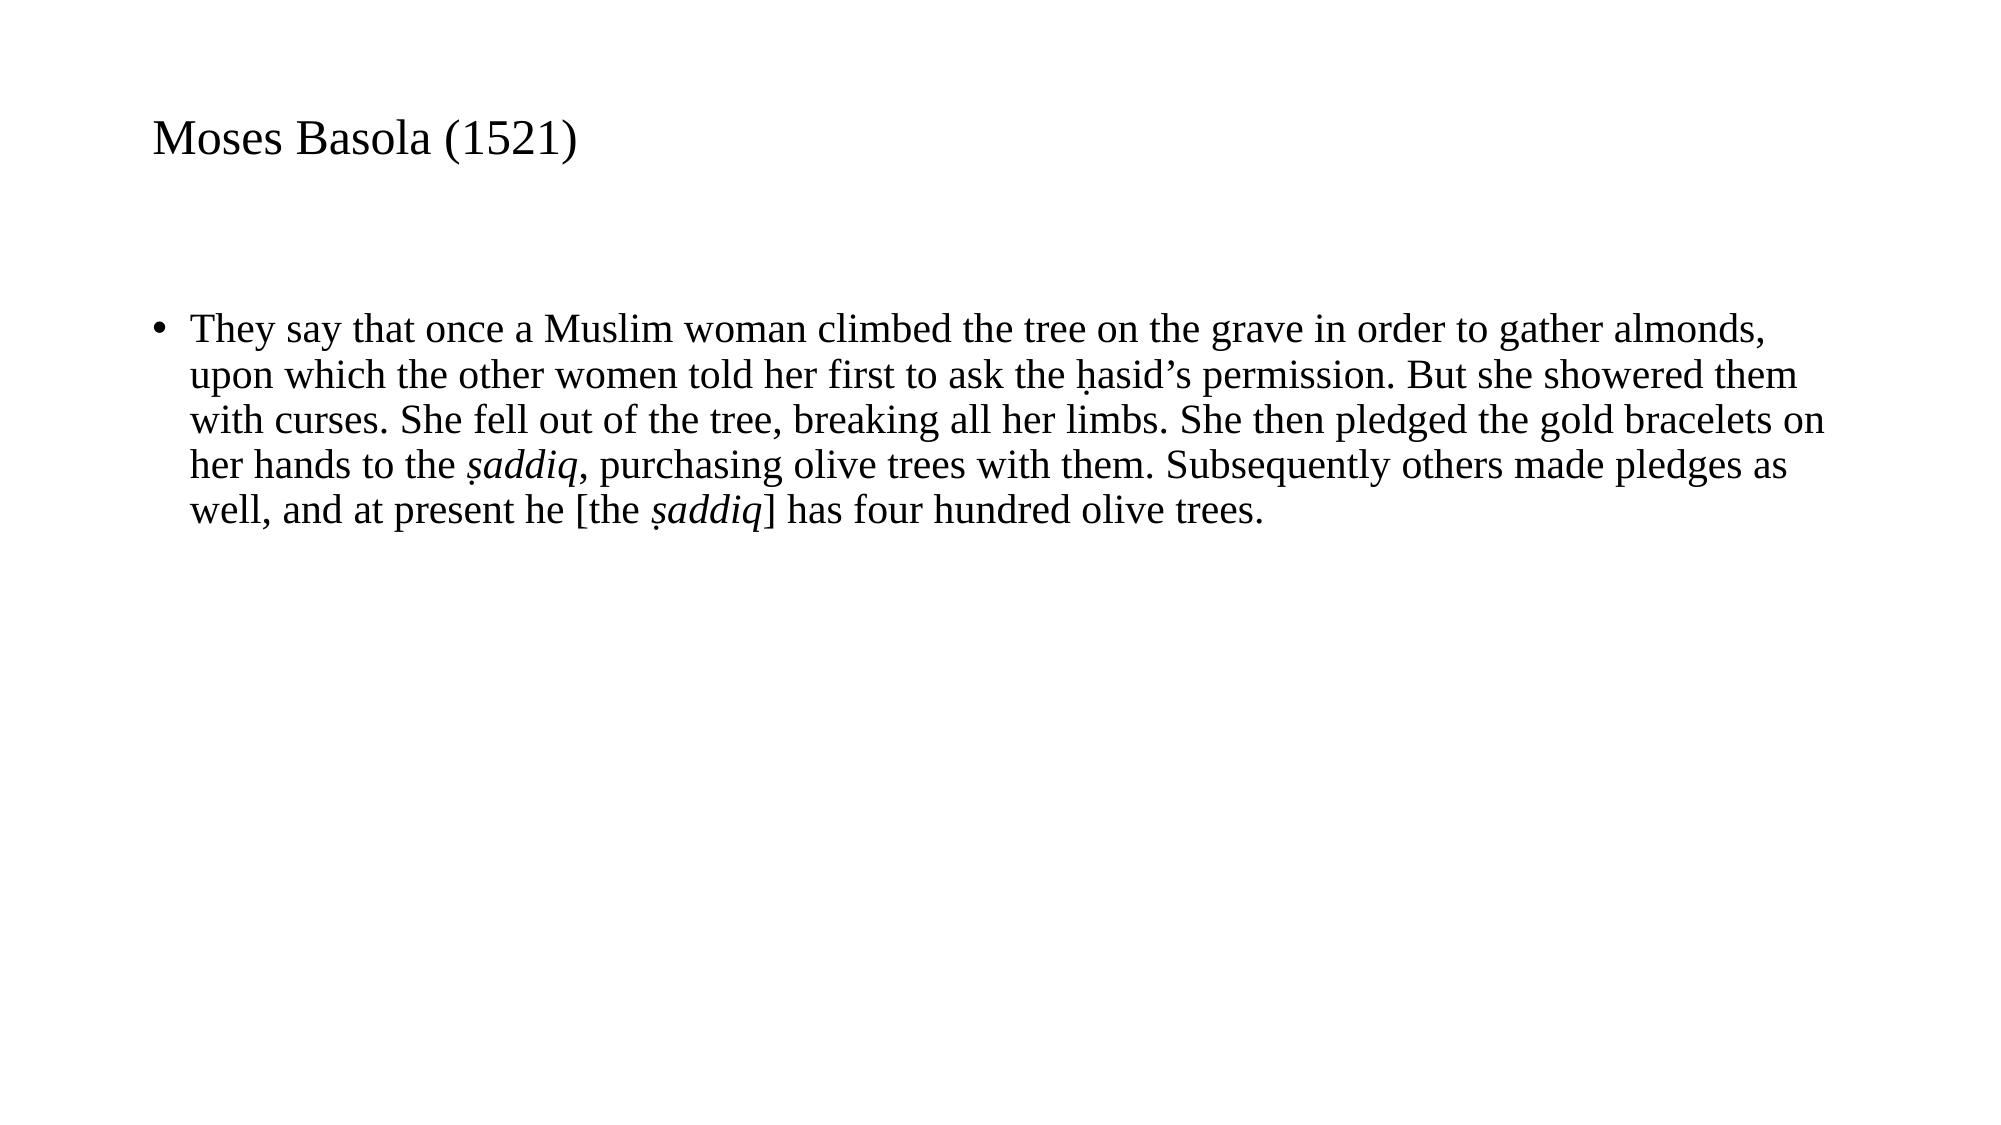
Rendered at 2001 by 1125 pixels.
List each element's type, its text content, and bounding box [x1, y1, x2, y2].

title Moses Basola (1521) [137, 59, 1863, 278]
list They say that once a Muslim woman climbed the tree on the grave in order to gather almonds, upon which the other women told her first to ask the ḥasid’s permission. But she showered them with curses. She fell out of the tree, breaking all her limbs. She then pledged the gold bracelets on her hands to the ṣaddiq, purchasing olive trees with them. Subsequently others made pledges as well, and at present he [the ṣaddiq] has four hundred olive trees. [137, 299, 1863, 1014]
